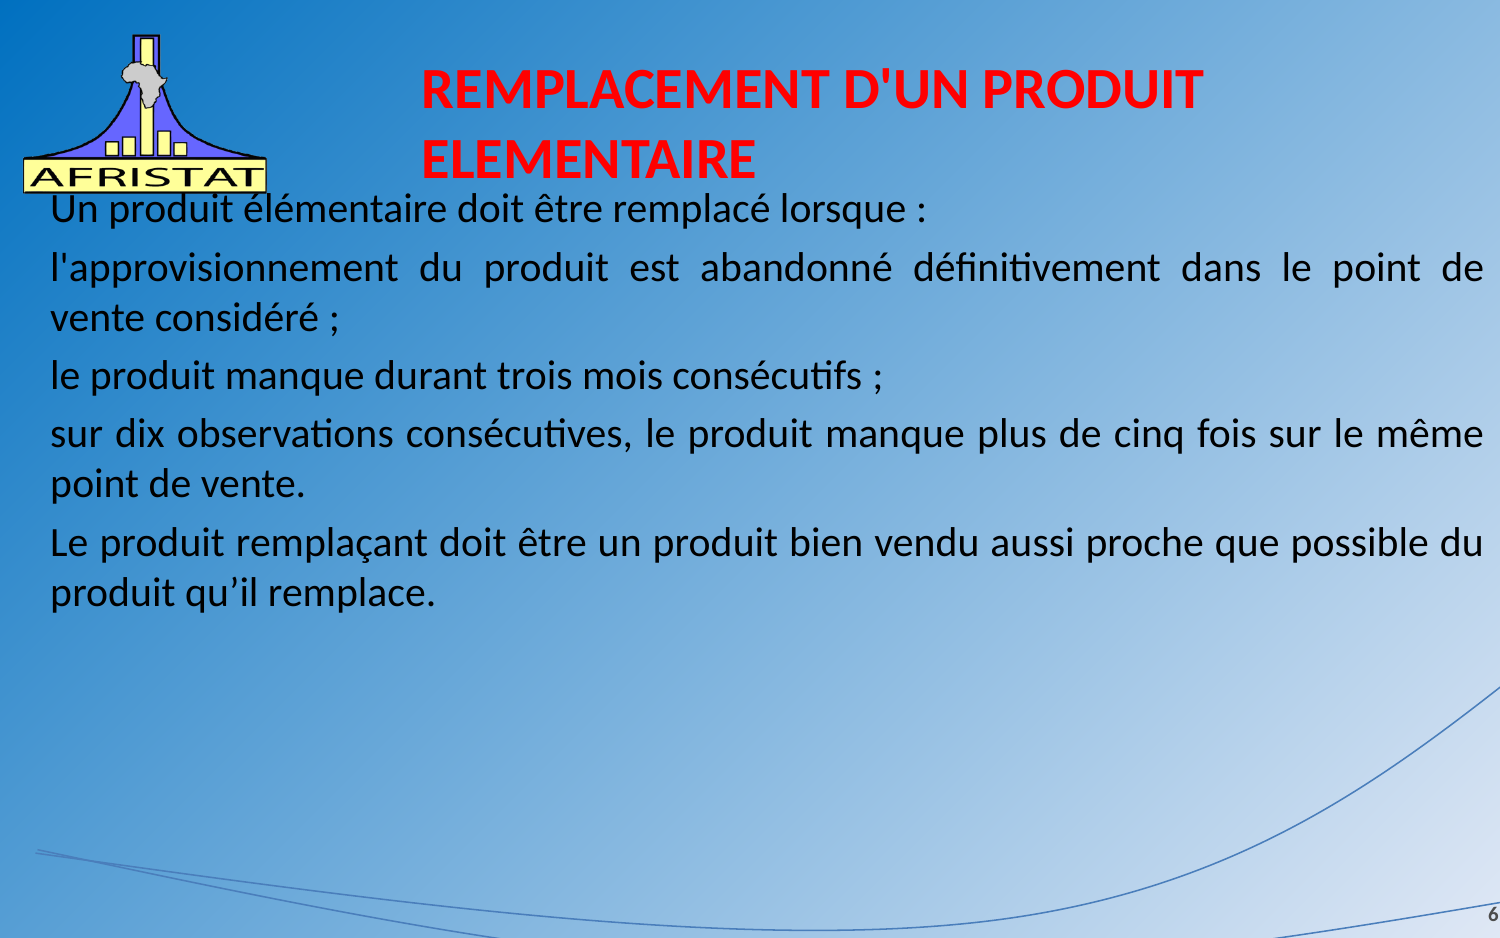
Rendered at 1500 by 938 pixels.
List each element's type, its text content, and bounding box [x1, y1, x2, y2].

title REMPLACEMENT D'UN PRODUIT ELEMENTAIRE [312, 37, 1426, 173]
list Un produit élémentaire doit être remplacé lorsque : l'approvisionnement du produit est abandonné définitivement dans le point de vente considéré ; le produit manque durant trois mois consécutifs ; sur dix observations consécutives, le produit manque plus de cinq fois sur le même point de vente. Le produit remplaçant doit être un produit bien vendu aussi proche que possible du produit qu’il remplace. [34, 173, 1500, 906]
picture [17, 28, 272, 198]
slide_number 6 [1364, 887, 1500, 938]
